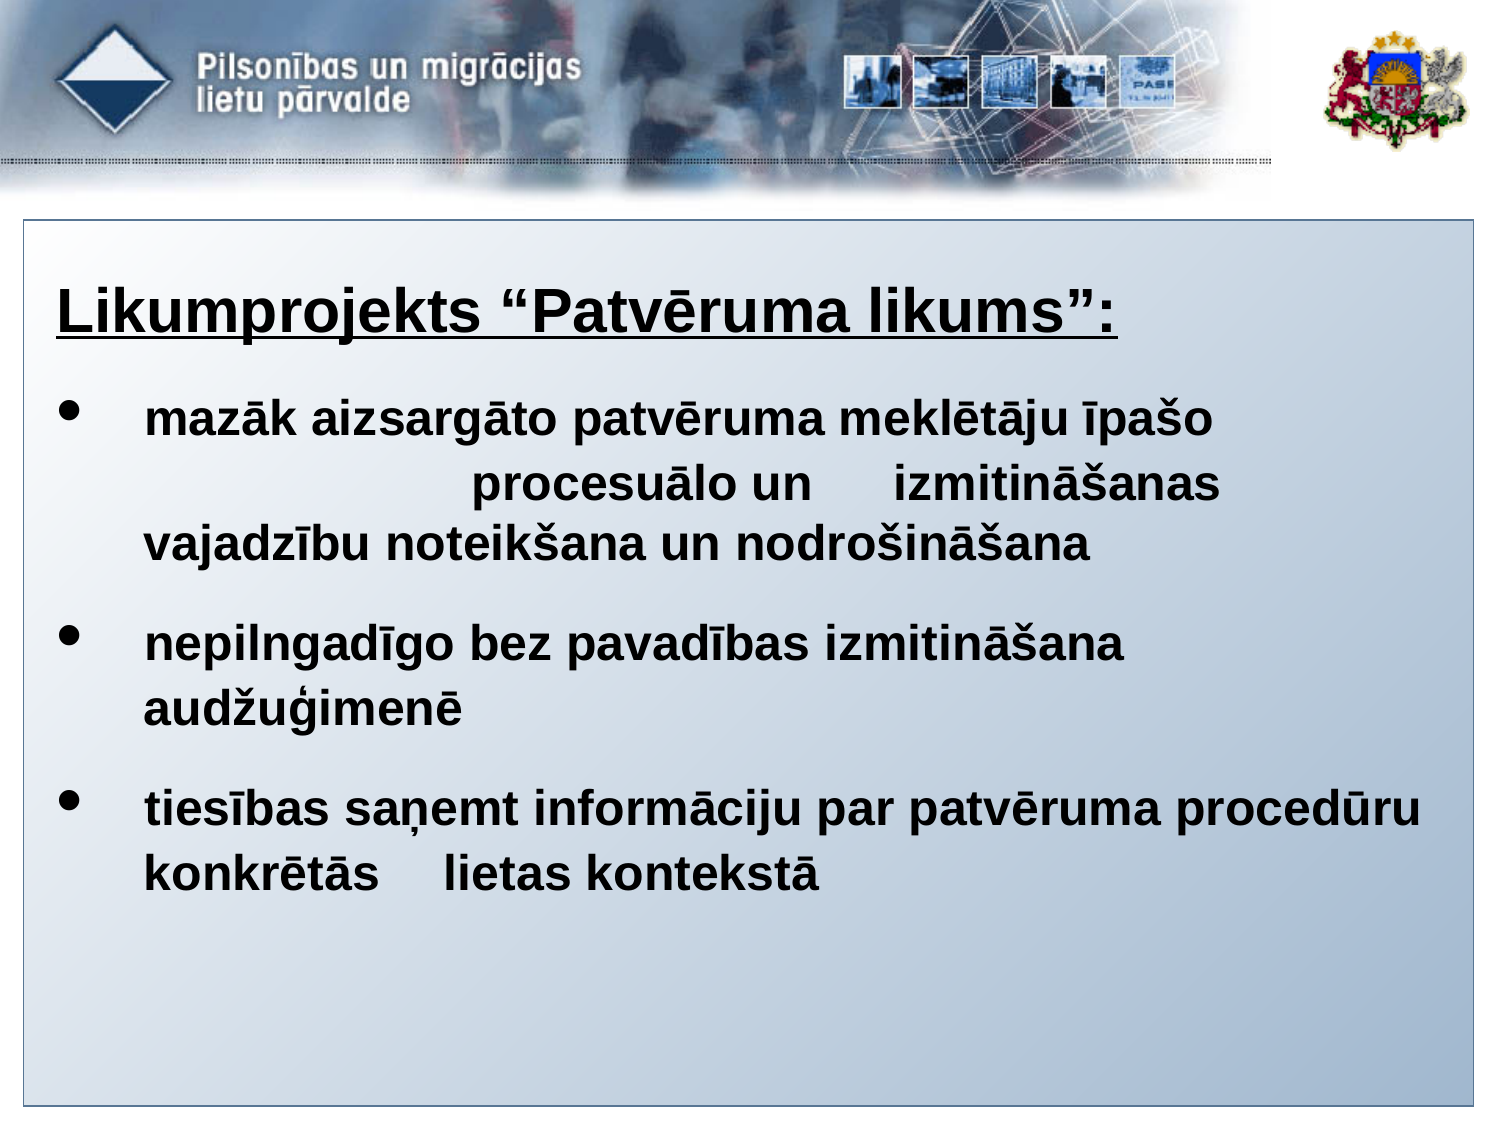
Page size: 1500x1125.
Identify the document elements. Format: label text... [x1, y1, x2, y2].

list Likumprojekts “Patvēruma likums”: • mazāk aizsargāto patvēruma meklētāju īpašo procesuālo un izmitināšanas vajadzību noteikšana un nodrošināšana • nepilngadīgo bez pavadības izmitināšana audžuģimenē • tiesības saņemt informāciju par patvēruma procedūru konkrētās lietas kontekstā [41, 262, 1459, 1059]
picture [1322, 30, 1470, 152]
picture [0, 0, 1271, 211]
